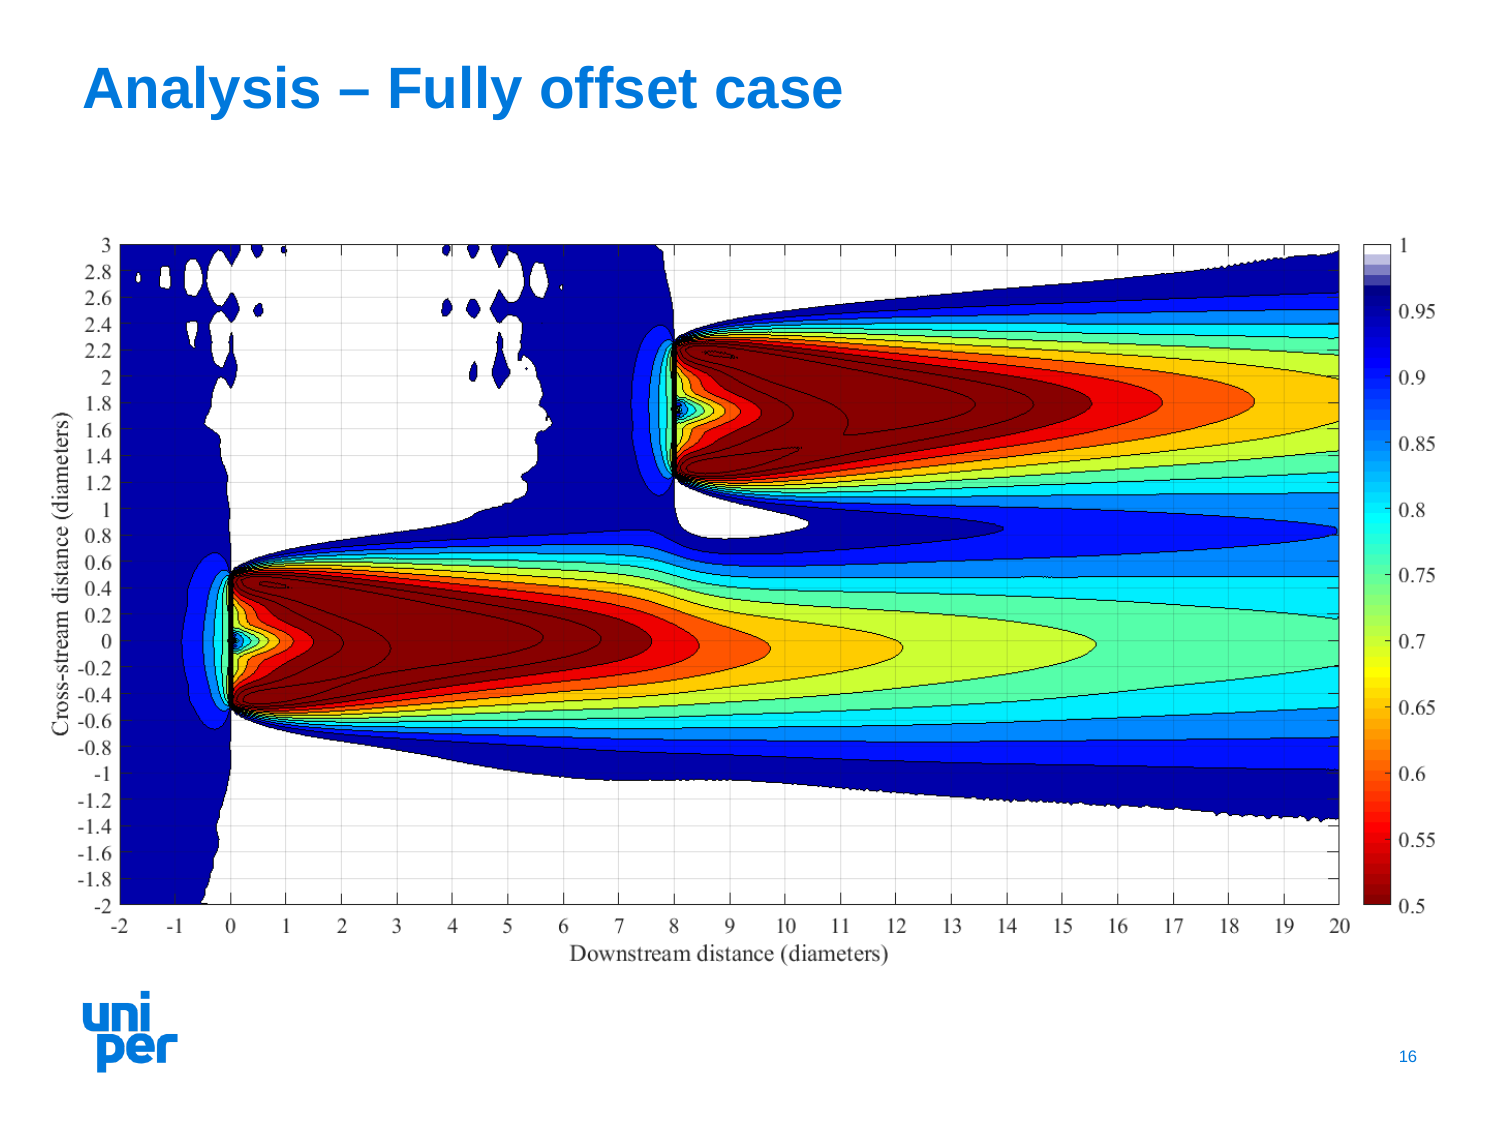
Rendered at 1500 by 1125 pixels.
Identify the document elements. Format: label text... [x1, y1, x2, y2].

title Analysis – Fully offset case [82, 50, 1418, 198]
picture [37, 228, 1452, 972]
picture [82, 990, 178, 1073]
slide_number 16 [1358, 998, 1418, 1066]
